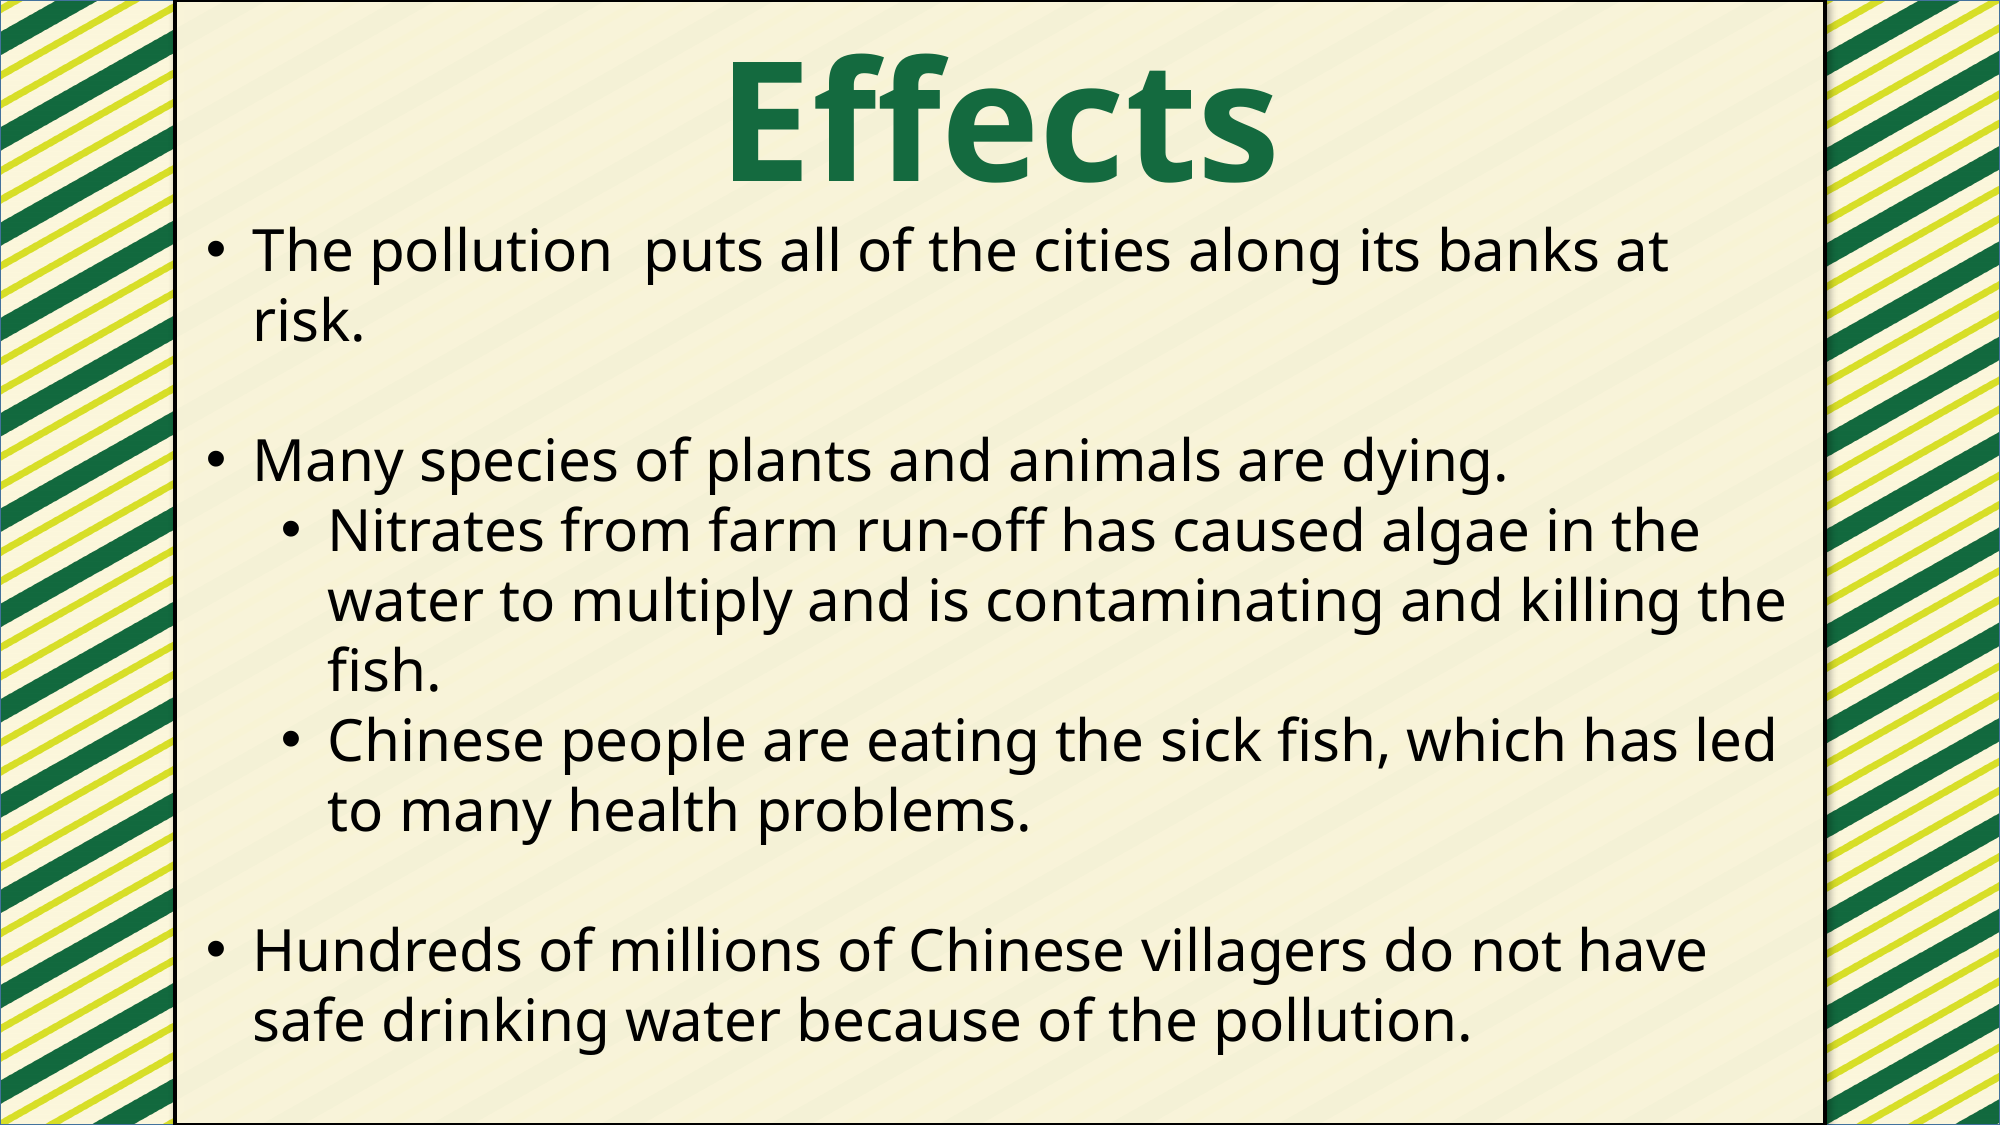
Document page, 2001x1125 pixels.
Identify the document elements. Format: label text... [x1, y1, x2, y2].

text_box Effects [174, 7, 1825, 358]
text_box [174, 0, 1826, 1125]
text_box The pollution puts all of the cities along its banks at risk. Many species of plants and animals are dying. Nitrates from farm run-off has caused algae in the water to multiply and is contaminating and killing the fish. Chinese people are eating the sick fish, which has led to many health problems. Hundreds of millions of Chinese villagers do not have safe drinking water because of the pollution. [190, 205, 1809, 1125]
text_box [0, 0, 174, 1125]
text_box [1833, 0, 2000, 1125]
